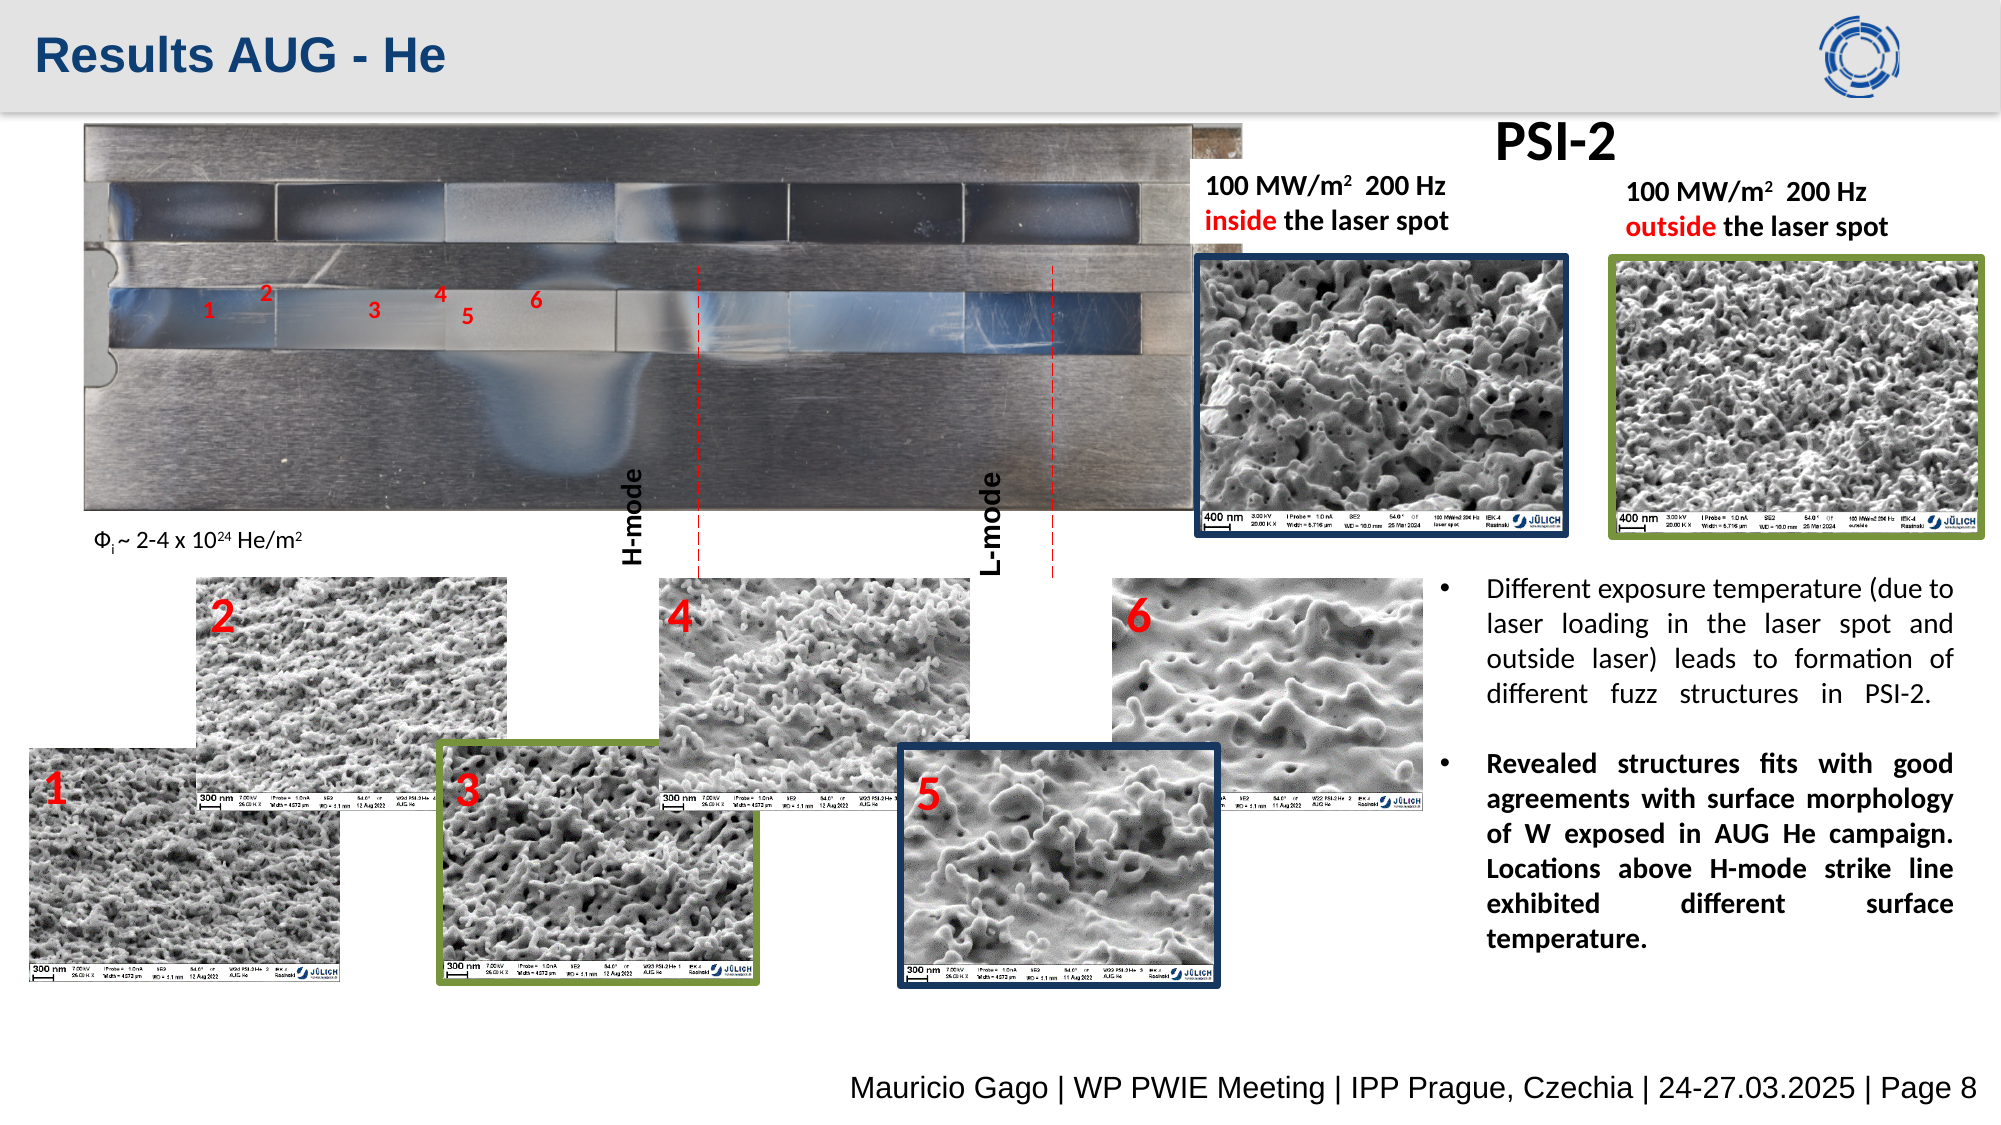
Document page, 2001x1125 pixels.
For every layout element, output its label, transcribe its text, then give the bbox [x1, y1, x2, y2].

picture [1615, 260, 1979, 533]
text_box 100 MW/m2 200 Hz outside the laser spot [1610, 164, 1973, 250]
picture [1200, 259, 1563, 532]
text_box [29, 121, 1424, 983]
list Results AUG - He [19, 15, 1792, 98]
text_box PSI-2 [1480, 95, 1632, 180]
text_box 100 MW/m2 200 Hz inside the laser spot [1428, 158, 1553, 244]
text_box Different exposure temperature (due to laser loading in the laser spot and outside laser) leads to formation of different fuzz structures in PSI-2. Revealed structures fits with good agreements with surface morphology of W exposed in AUG He campaign. Locations above H-mode strike line exhibited different surface temperature. [1424, 562, 1970, 997]
